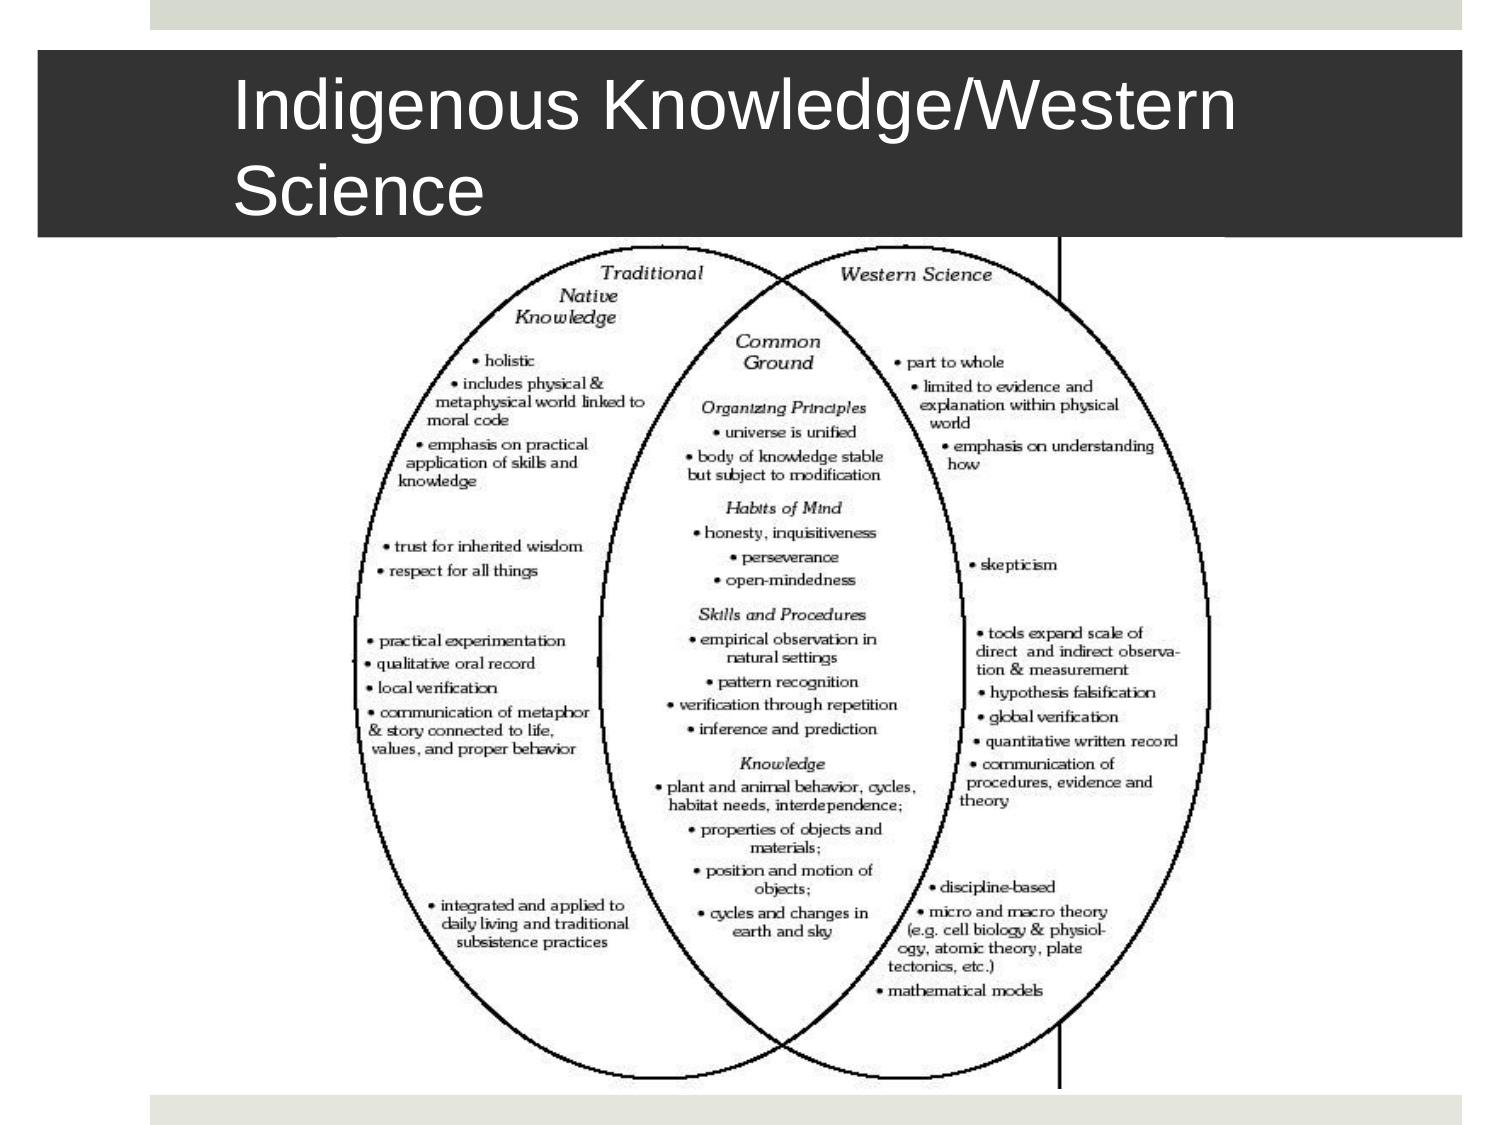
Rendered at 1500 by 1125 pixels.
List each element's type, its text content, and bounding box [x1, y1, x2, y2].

title Indigenous Knowledge/Western Science [37, 50, 1463, 238]
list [336, 236, 1226, 1090]
